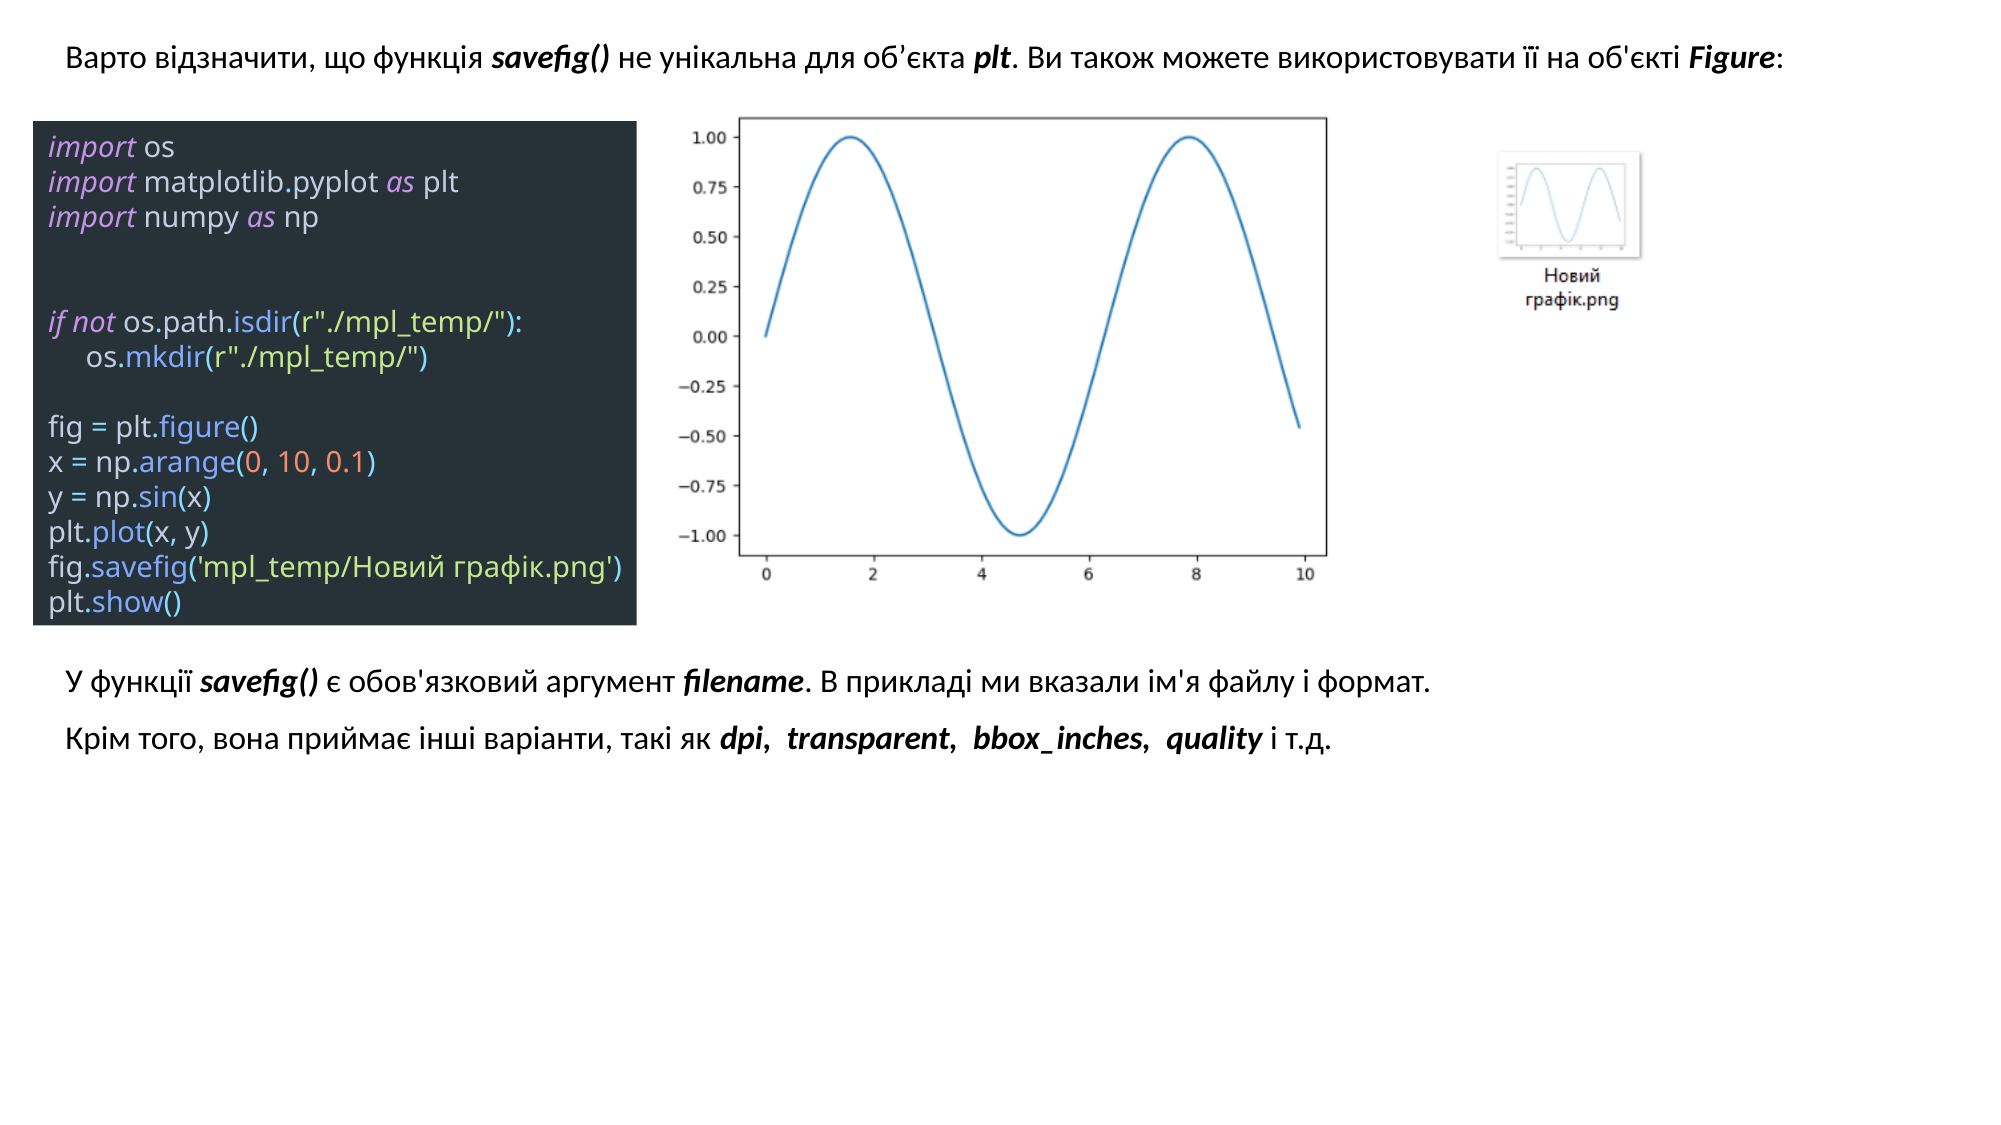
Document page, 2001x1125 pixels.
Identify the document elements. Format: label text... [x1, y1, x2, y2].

text_box import os import matplotlib.pyplot as plt import numpy as np if not os.path.isdir(r"./mpl_temp/"): os.mkdir(r"./mpl_temp/") fig = plt.figure() x = np.arange(0, 10, 0.1) y = np.sin(x) plt.plot(x, y) fig.savefig('mpl_temp/Новий графік.png') plt.show() [32, 121, 637, 626]
picture [667, 89, 1362, 602]
picture [1480, 118, 1765, 395]
list Варто відзначити, що функція savefig() не унікальна для об’єкта plt. Ви також можете використовувати її на об'єкті Figure: У функції savefig() є обов'язковий аргумент filename. В прикладі ми вказали ім'я файлу і формат. Крім того, вона приймає інші варіанти, такі як dpi, transparent, bbox_inches, quality і т.д. [50, 32, 1962, 1091]
